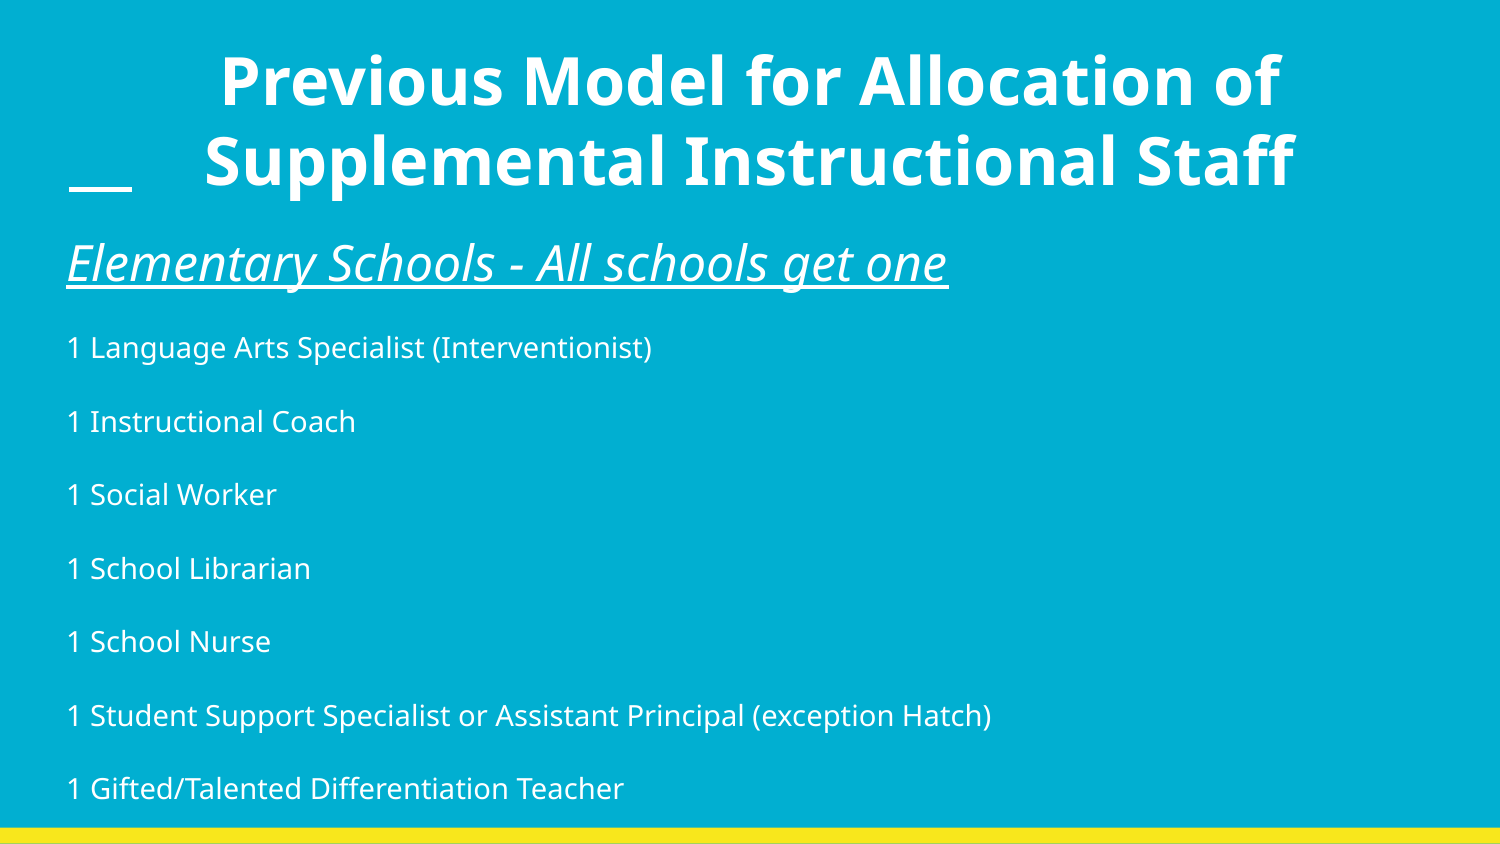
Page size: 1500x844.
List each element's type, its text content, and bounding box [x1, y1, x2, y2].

list Elementary Schools - All schools get one 1 Language Arts Specialist (Interventionist) 1 Instructional Coach 1 Social Worker 1 School Librarian 1 School Nurse 1 Student Support Specialist or Assistant Principal (exception Hatch) 1 Gifted/Talented Differentiation Teacher [51, 207, 1449, 750]
title Previous Model for Allocation of Supplemental Instructional Staff [51, 23, 1449, 167]
